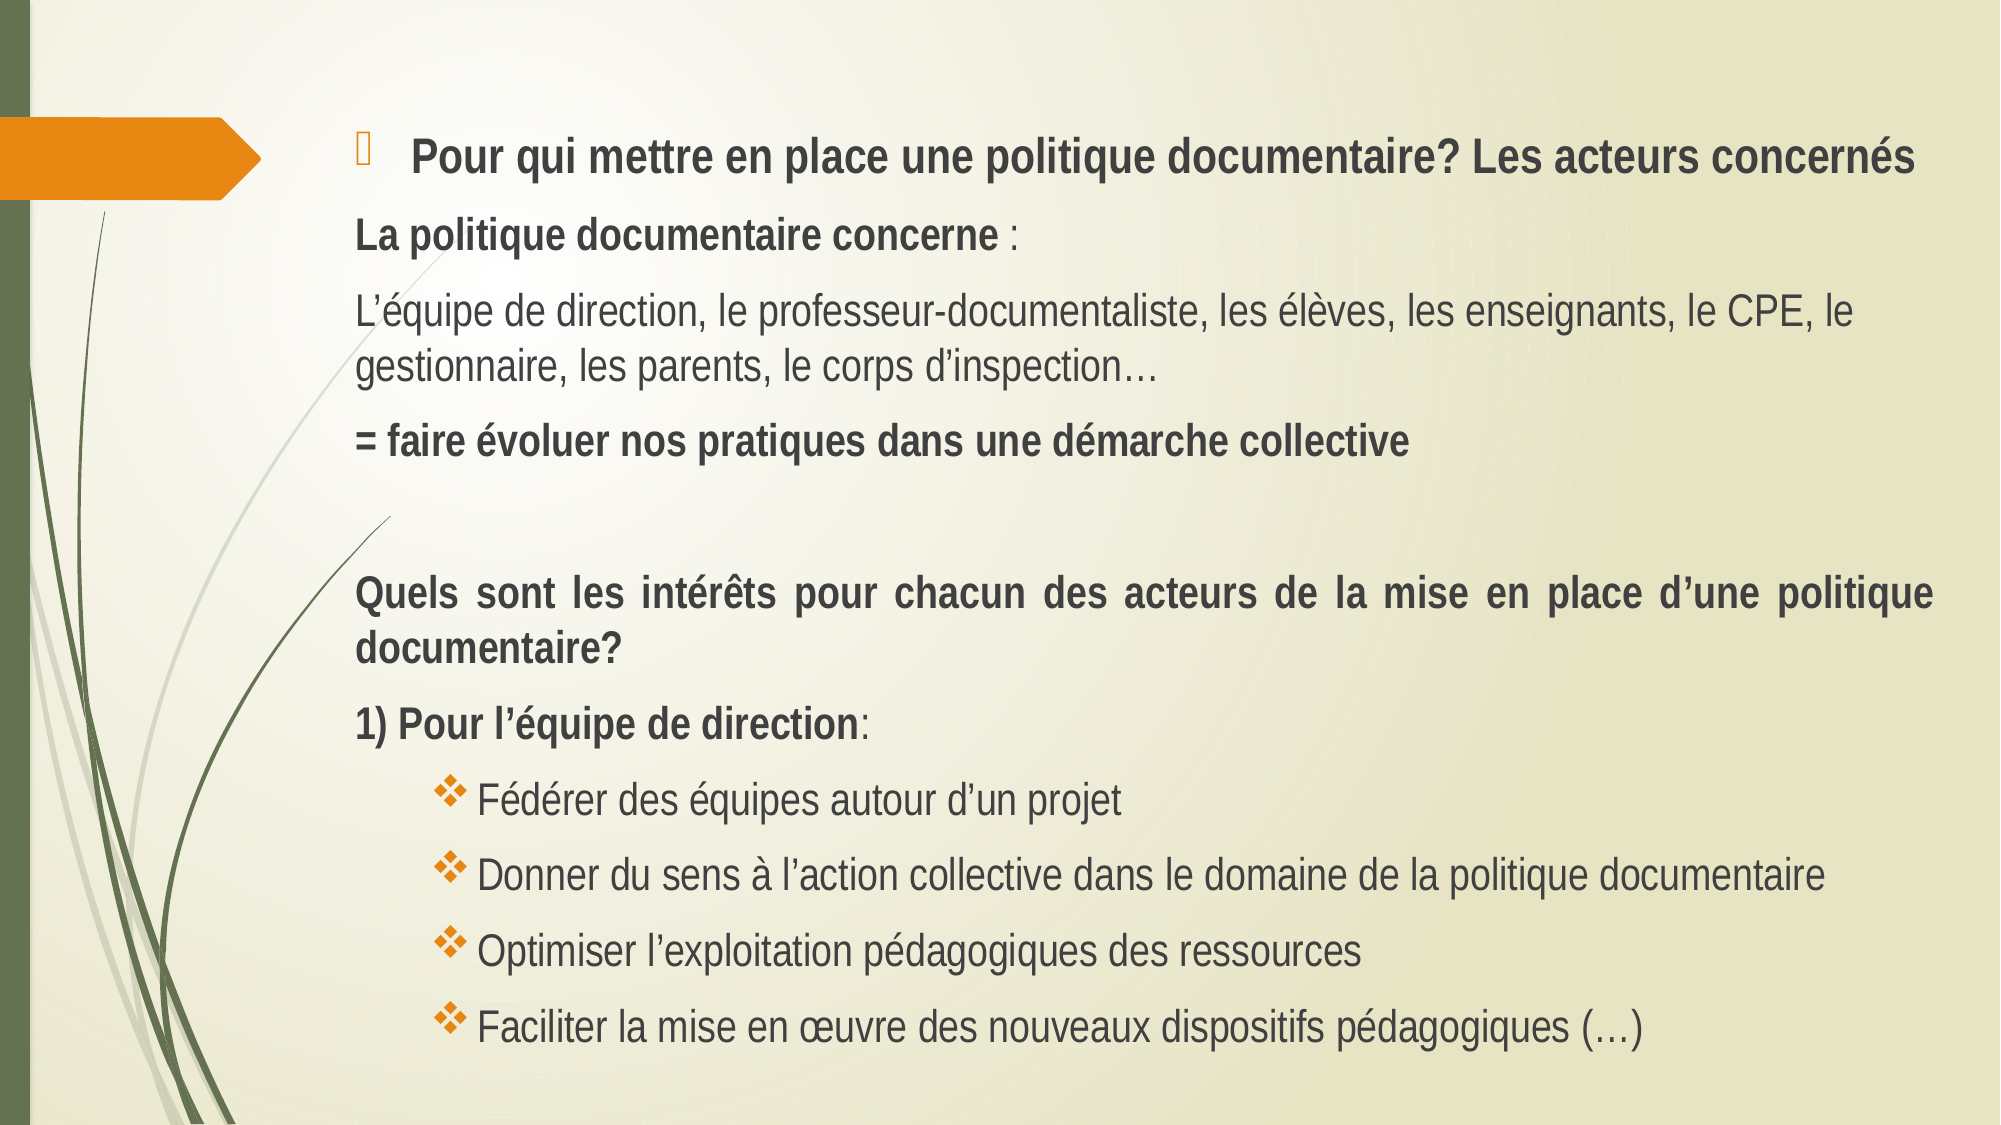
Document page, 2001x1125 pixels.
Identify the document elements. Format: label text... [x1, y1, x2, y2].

list Pour qui mettre en place une politique documentaire? Les acteurs concernés La politique documentaire concerne : L’équipe de direction, le professeur-documentaliste, les élèves, les enseignants, le CPE, le gestionnaire, les parents, le corps d’inspection… = faire évoluer nos pratiques dans une démarche collective Quels sont les intérêts pour chacun des acteurs de la mise en place d’une politique documentaire? 1) Pour l’équipe de direction: Fédérer des équipes autour d’un projet Donner du sens à l’action collective dans le domaine de la politique documentaire Optimiser l’exploitation pédagogiques des ressources Faciliter la mise en œuvre des nouveaux dispositifs pédagogiques (…) [340, 116, 1950, 1097]
